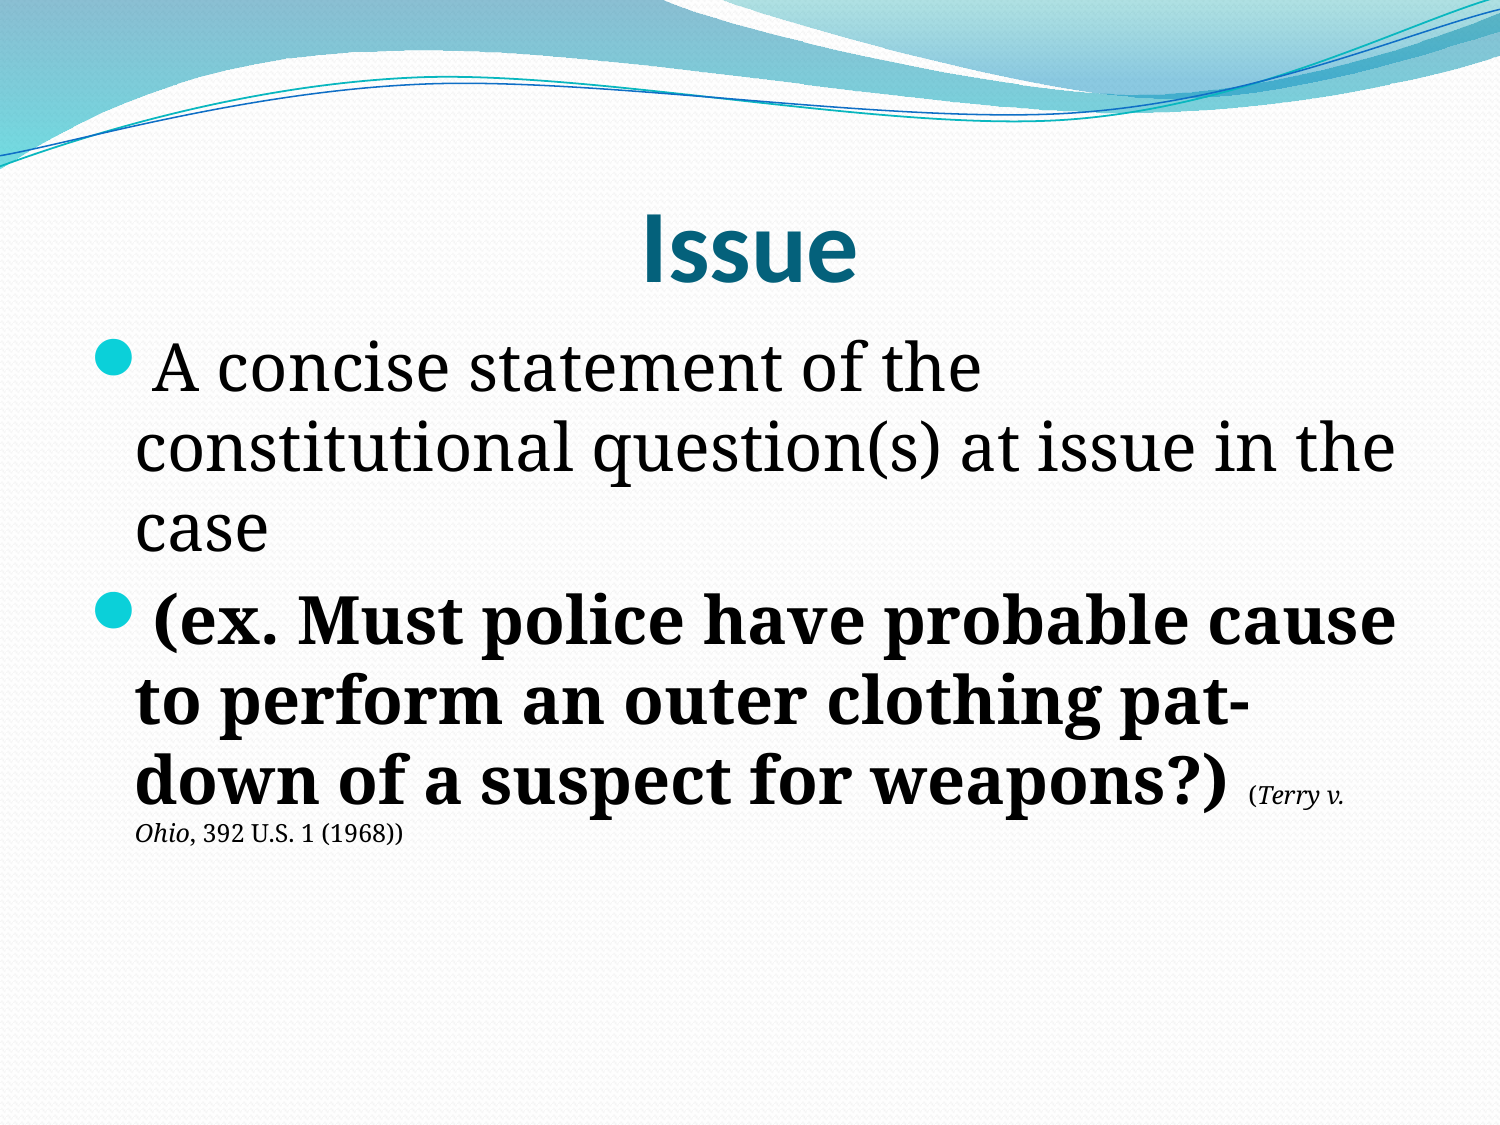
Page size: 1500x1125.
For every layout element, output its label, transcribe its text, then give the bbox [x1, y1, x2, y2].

list A concise statement of the constitutional question(s) at issue in the case (ex. Must police have probable cause to perform an outer clothing pat-down of a suspect for weapons?) (Terry v. Ohio, 392 U.S. 1 (1968)) [75, 317, 1425, 1038]
title Issue [75, 115, 1425, 303]
